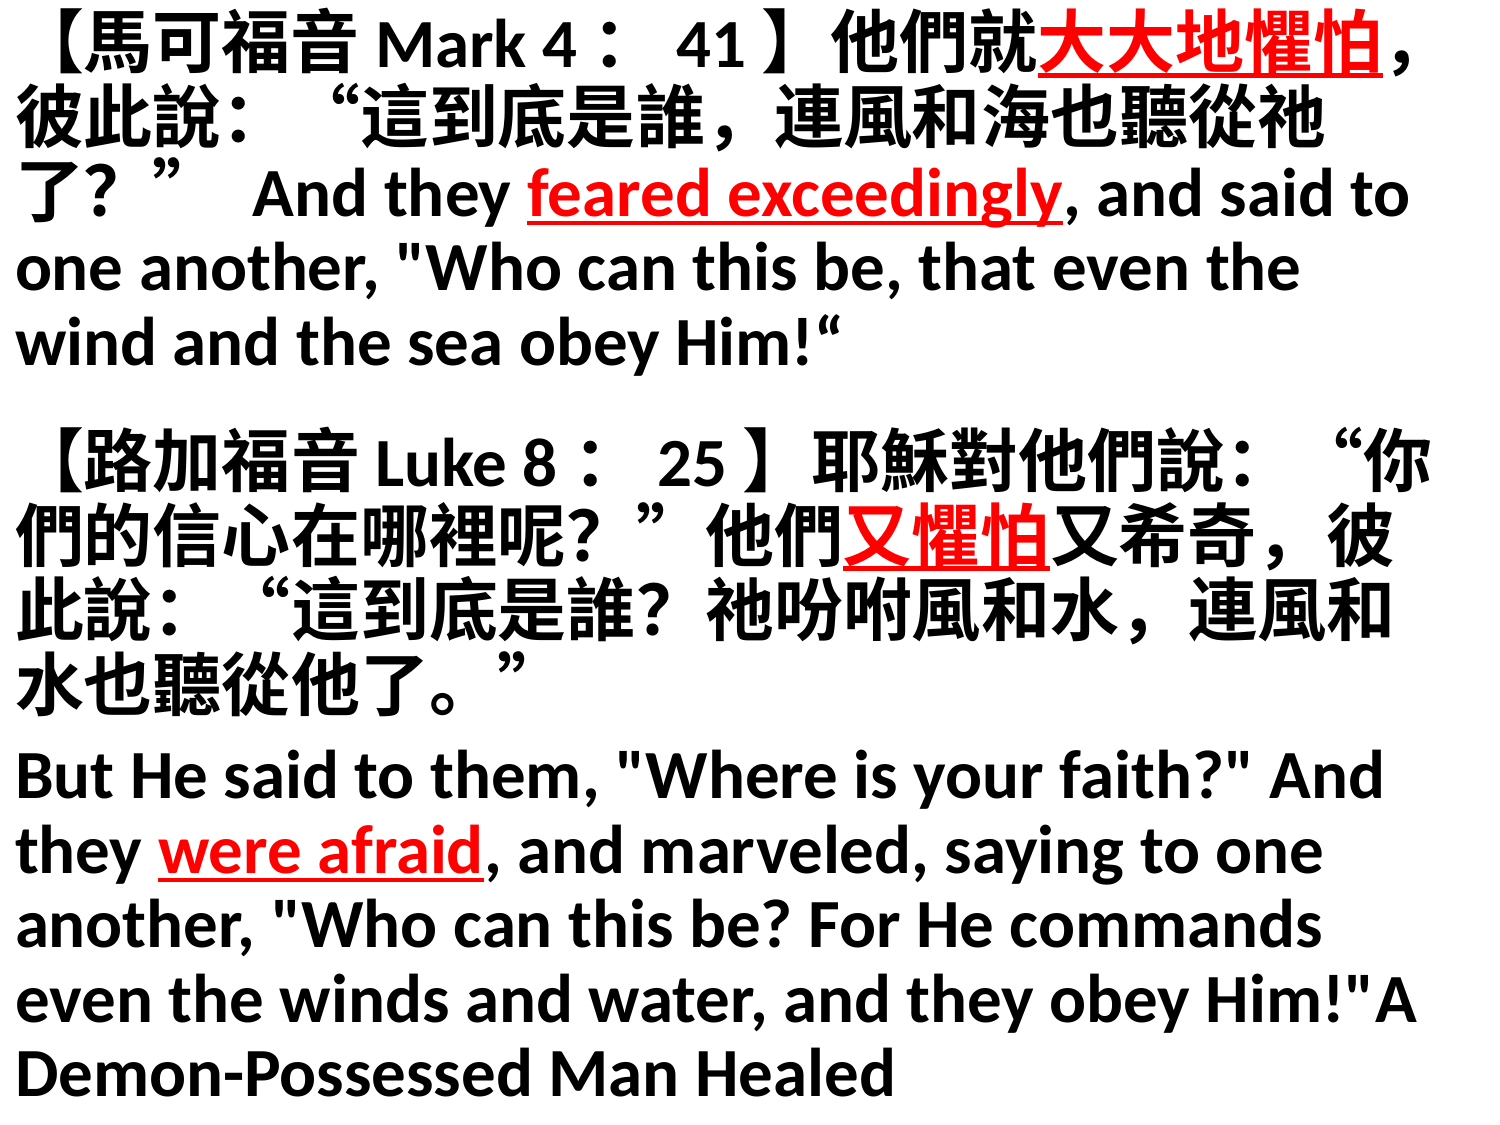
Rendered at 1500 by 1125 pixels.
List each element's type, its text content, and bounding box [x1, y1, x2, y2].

subtitle 【馬可福音Mark 4：41】他們就大大地懼怕，彼此說：“這到底是誰，連風和海也聽從祂了？” And they feared exceedingly, and said to one another, "Who can this be, that even the wind and the sea obey Him!“ 【路加福音Luke 8：25】耶穌對他們說：“你們的信心在哪裡呢？”他們又懼怕又希奇，彼此說：“這到底是誰？祂吩咐風和水，連風和水也聽從他了。” But He said to them, "Where is your faith?" And they were afraid, and marveled, saying to one another, "Who can this be? For He commands even the winds and water, and they obey Him!"A Demon-Possessed Man Healed [0, 0, 1471, 1125]
